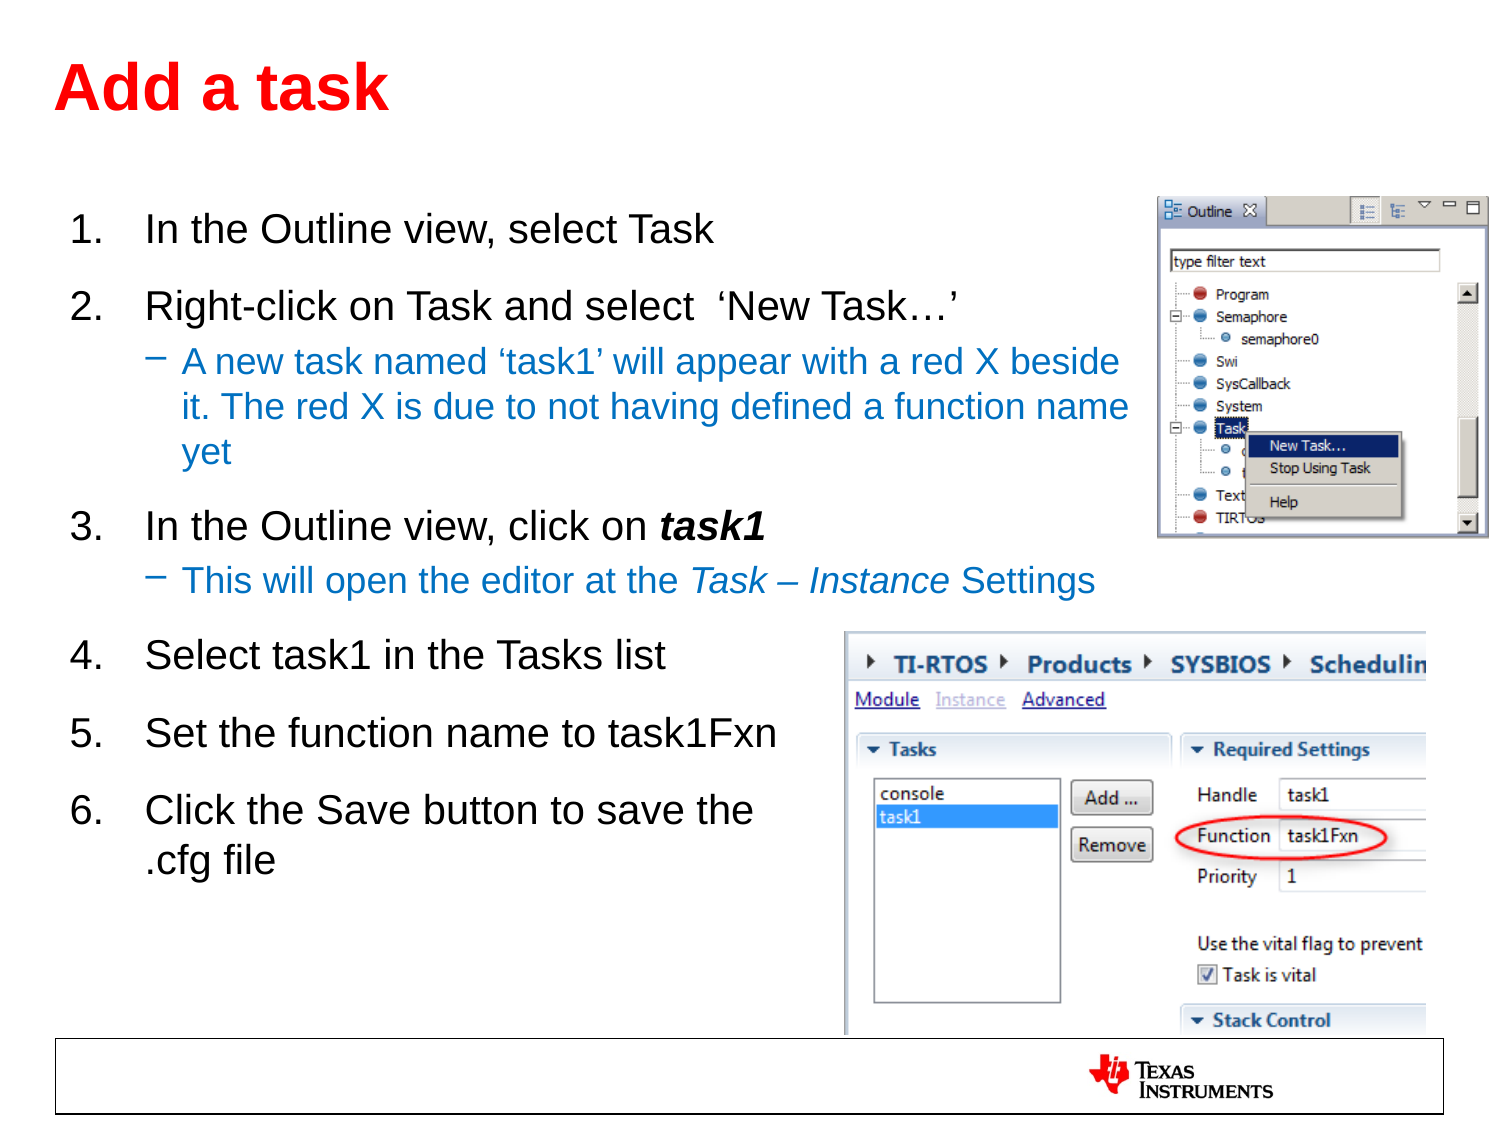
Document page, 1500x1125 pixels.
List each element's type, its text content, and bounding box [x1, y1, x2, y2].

picture [1156, 196, 1490, 539]
picture [844, 631, 1426, 1036]
list In the Outline view, select Task Right-click on Task and select ‘New Task…’ A new task named ‘task1’ will appear with a red X beside it. The red X is due to not having defined a function name yet In the Outline view, click on task1 This will open the editor at the Task – Instance Settings Select task1 in the Tasks list Set the function name to task1Fxn Click the Save button to save the .cfg file [54, 194, 1444, 965]
picture [1087, 1052, 1274, 1099]
title Add a task [37, 23, 1426, 158]
